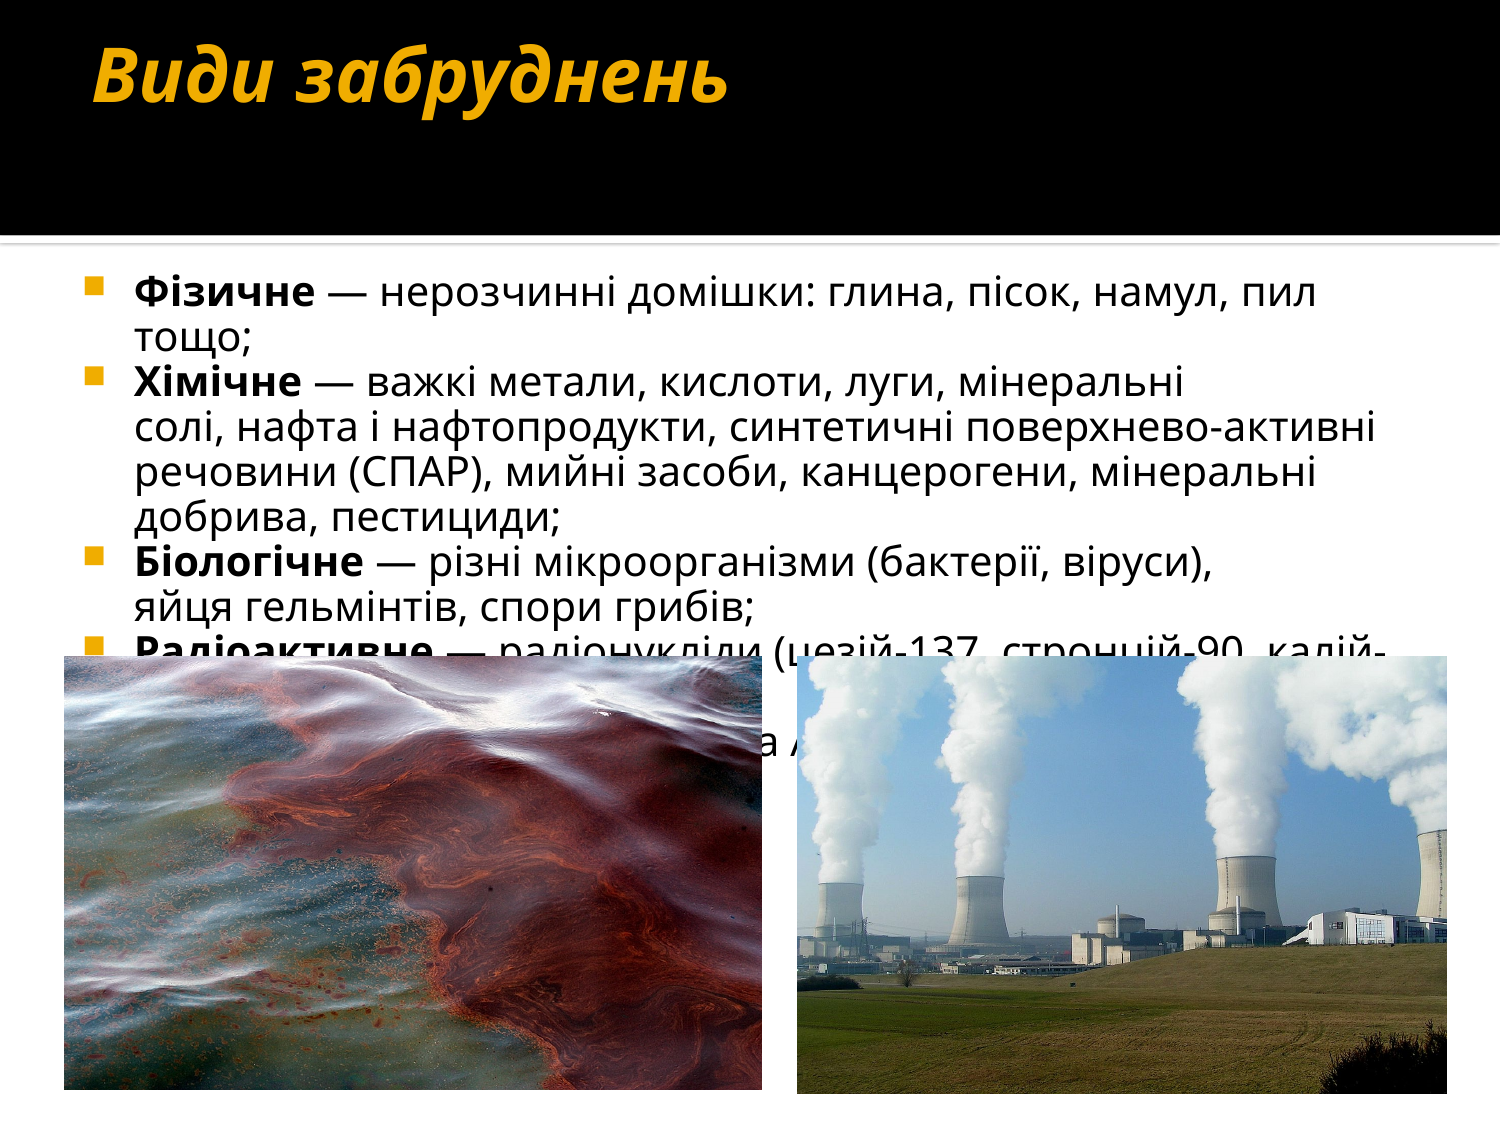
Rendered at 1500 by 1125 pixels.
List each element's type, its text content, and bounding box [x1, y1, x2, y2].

picture [64, 656, 762, 1091]
list Фізичне — нерозчинні домішки: глина, пісок, намул, пил тощо; Хімічне — важкі метали, кислоти, луги, мінеральні солі, нафта і нафтопродукти, синтетичні поверхнево-активні речовини (СПАР), мийні засоби, канцерогени, мінеральні добрива, пестициди; Біологічне — різні мікроорганізми (бактерії, віруси), яйця гельмінтів, спори грибів; Радіоактивне — радіонукліди (цезій-137, стронцій-90, калій-40 тощо); Теплове — підігріті води ТЕС та АЕС. [53, 255, 1447, 646]
title Види забруднень [76, 19, 1402, 126]
picture [797, 656, 1447, 1094]
